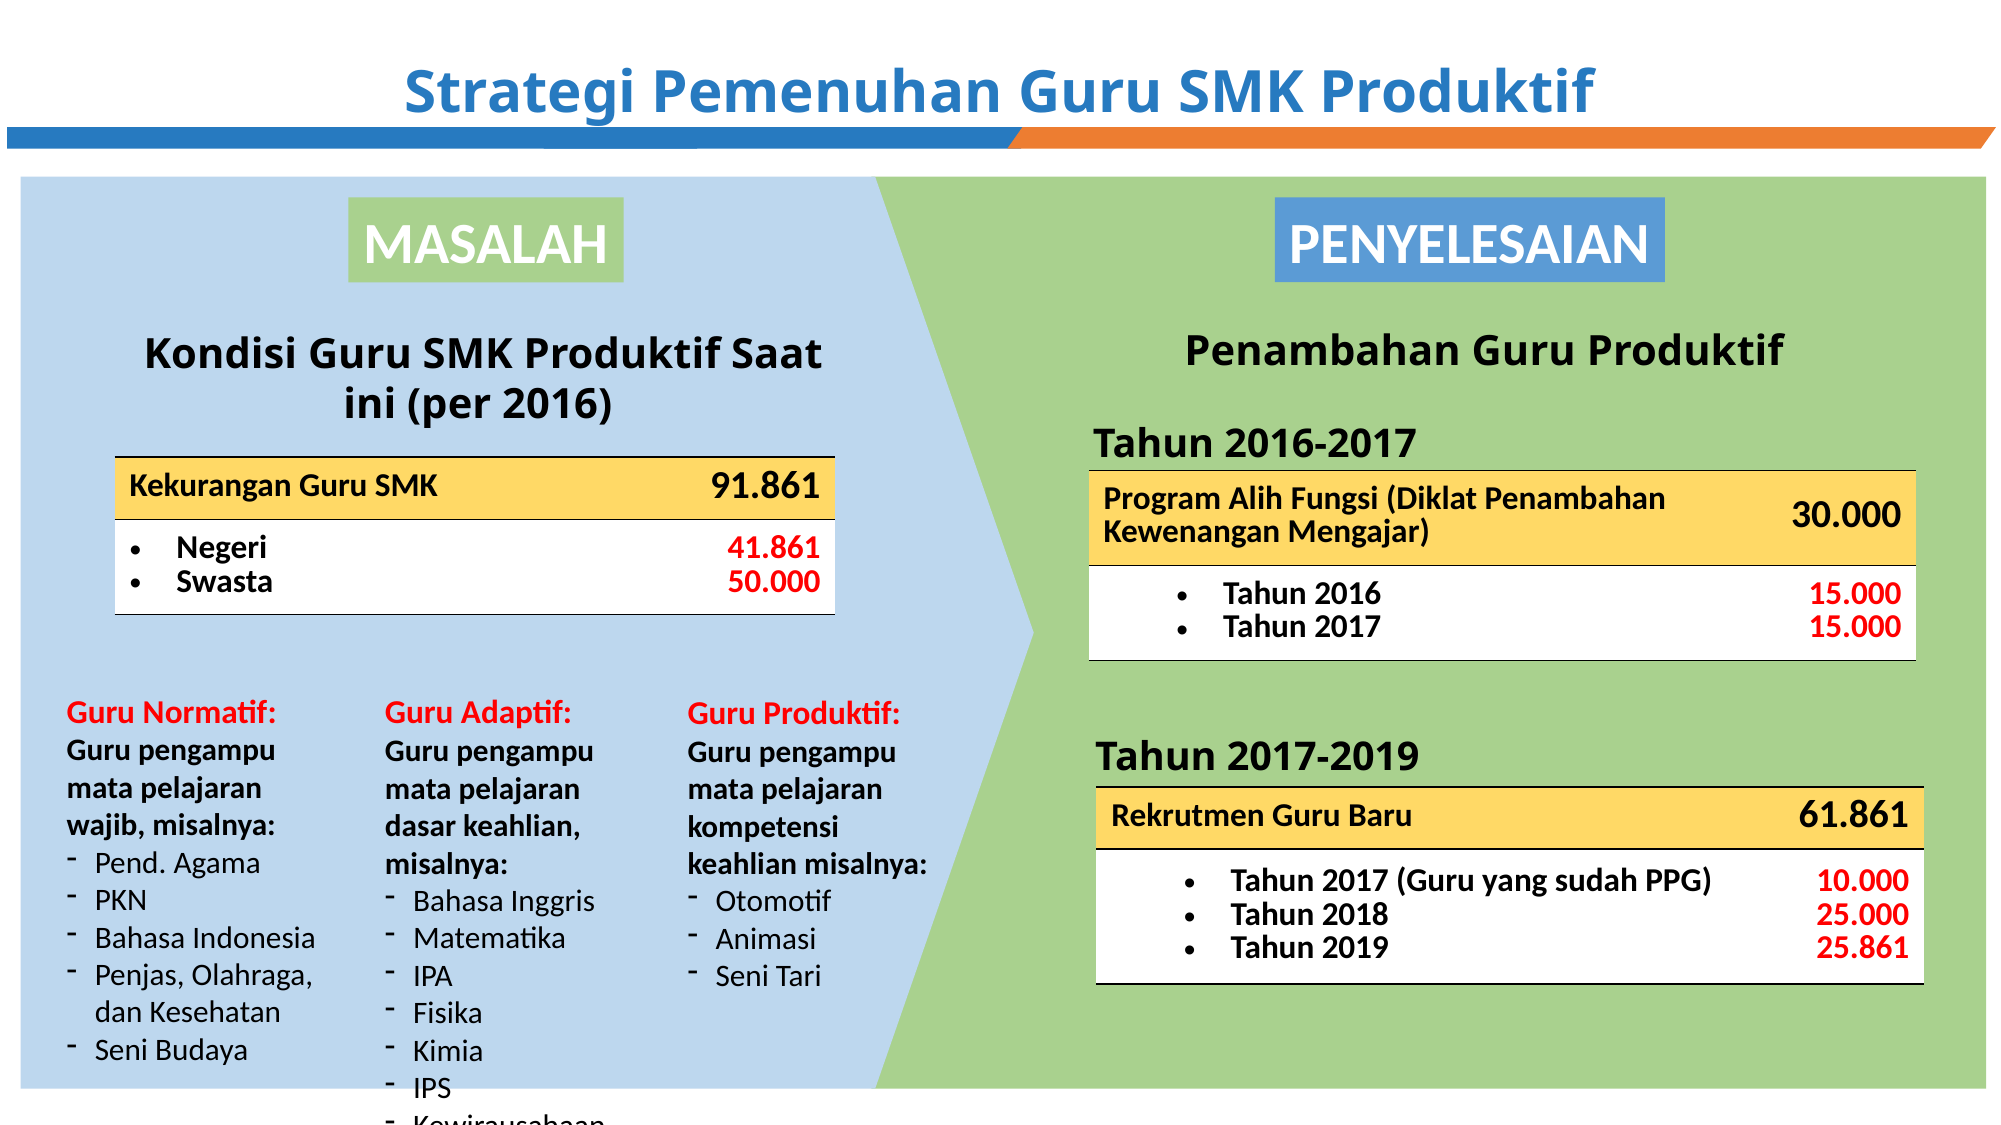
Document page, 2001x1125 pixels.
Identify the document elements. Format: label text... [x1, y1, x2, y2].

text_box [19, 175, 1035, 1090]
text_box Strategi Pemenuhan Guru SMK Produktif [51, 46, 1947, 132]
table_cell 41.861 50.000 [626, 520, 835, 614]
table_cell 10.000 25.000 25.861 [1782, 850, 1924, 983]
table_header 61.861 [1782, 788, 1924, 848]
text_box Guru Adaptif: Guru pengampu mata pelajaran dasar keahlian, misalnya: Bahasa Inggris Matematika IPA Fisika Kimia IPS Kewirausahaan [370, 683, 673, 1125]
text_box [7, 127, 1036, 149]
text_box [877, 176, 1987, 1090]
text_box Guru Normatif: Guru pengampu mata pelajaran wajib, misalnya: Pend. Agama PKN Bahasa Indonesia Penjas, Olahraga, dan Kesehatan Seni Budaya [51, 682, 363, 1075]
table_header 30.000 [1774, 471, 1916, 565]
text_box Tahun 2017-2019 [1080, 723, 1435, 786]
table_cell Tahun 2017 (Guru yang sudah PPG) Tahun 2018 Tahun 2019 [1096, 850, 1782, 983]
text_box Penambahan Guru Produktif [1169, 315, 1799, 381]
text_box MASALAH [347, 196, 625, 283]
table_cell Negeri Swasta [115, 520, 626, 614]
text_box Kondisi Guru SMK Produktif Saat ini (per 2016) [101, 326, 866, 427]
text_box Guru Produktif: Guru pengampu mata pelajaran kompetensi keahlian misalnya: Otomotif Animasi Seni Tari [672, 683, 968, 1001]
table_header 91.861 [626, 458, 835, 519]
table_header Program Alih Fungsi (Diklat Penambahan Kewenangan Mengajar) [1089, 471, 1774, 565]
text_box PENYELESAIAN [1274, 196, 1666, 283]
table_cell 15.000 15.000 [1774, 566, 1916, 660]
text_box Tahun 2016-2017 [1077, 410, 1433, 473]
table_cell Tahun 2016 Tahun 2017 [1089, 566, 1774, 660]
table_header Rekrutmen Guru Baru [1096, 788, 1782, 848]
table_header Kekurangan Guru SMK [115, 458, 626, 519]
text_box [1005, 126, 1998, 150]
